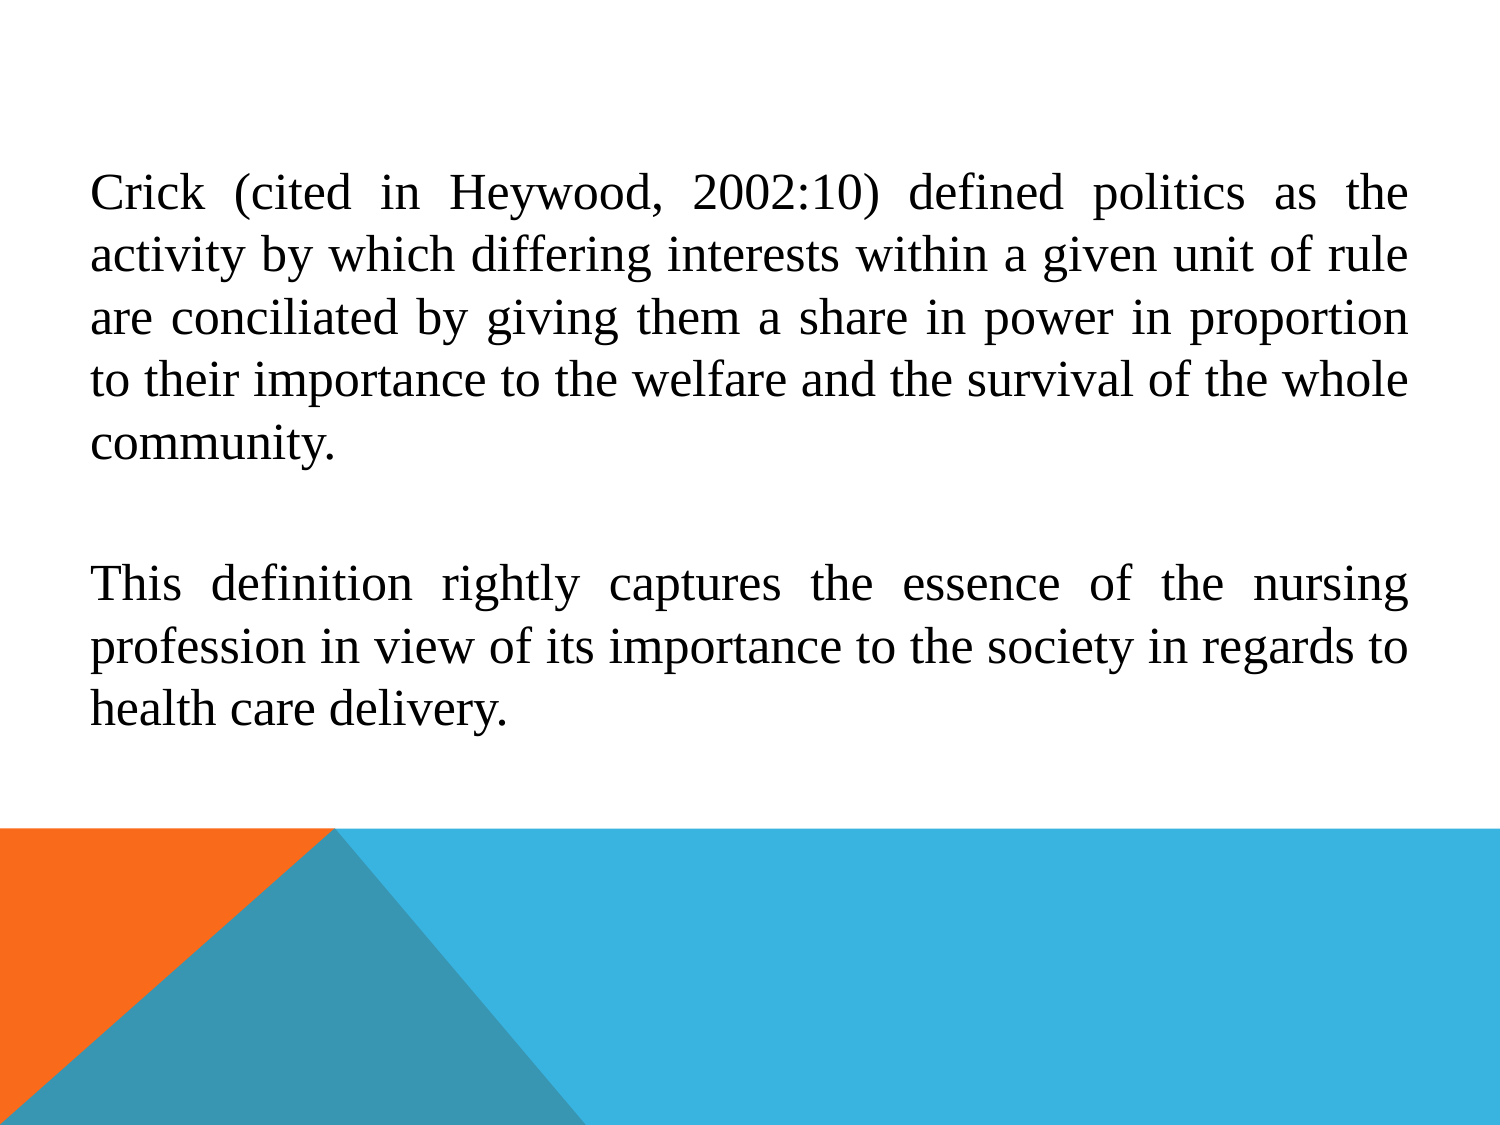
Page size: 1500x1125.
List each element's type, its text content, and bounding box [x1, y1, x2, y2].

list Crick (cited in Heywood, 2002:10) defined politics as the activity by which differing interests within a given unit of rule are conciliated by giving them a share in power in proportion to their importance to the welfare and the survival of the whole community. This definition rightly captures the essence of the nursing profession in view of its importance to the society in regards to health care delivery. [75, 149, 1425, 800]
